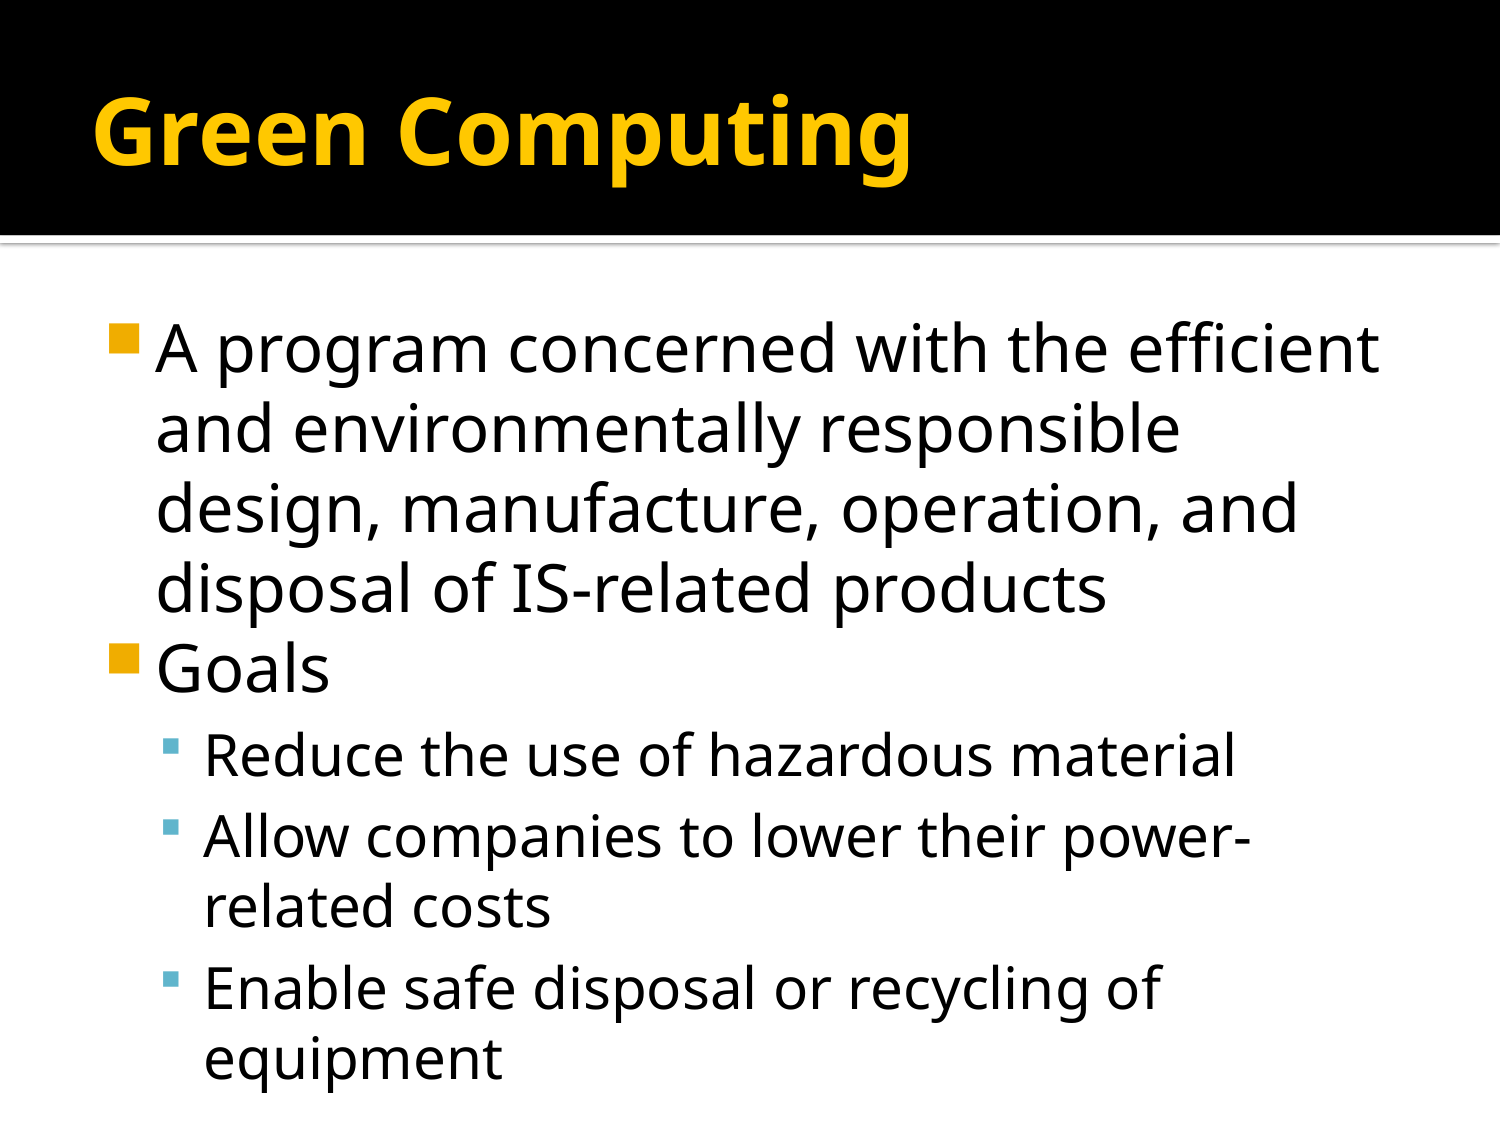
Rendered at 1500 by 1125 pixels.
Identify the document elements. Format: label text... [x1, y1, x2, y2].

list A program concerned with the efficient and environmentally responsible design, manufacture, operation, and disposal of IS-related products Goals Reduce the use of hazardous material Allow companies to lower their power-related costs Enable safe disposal or recycling of equipment [75, 291, 1425, 1050]
title Green Computing [75, 25, 1425, 231]
